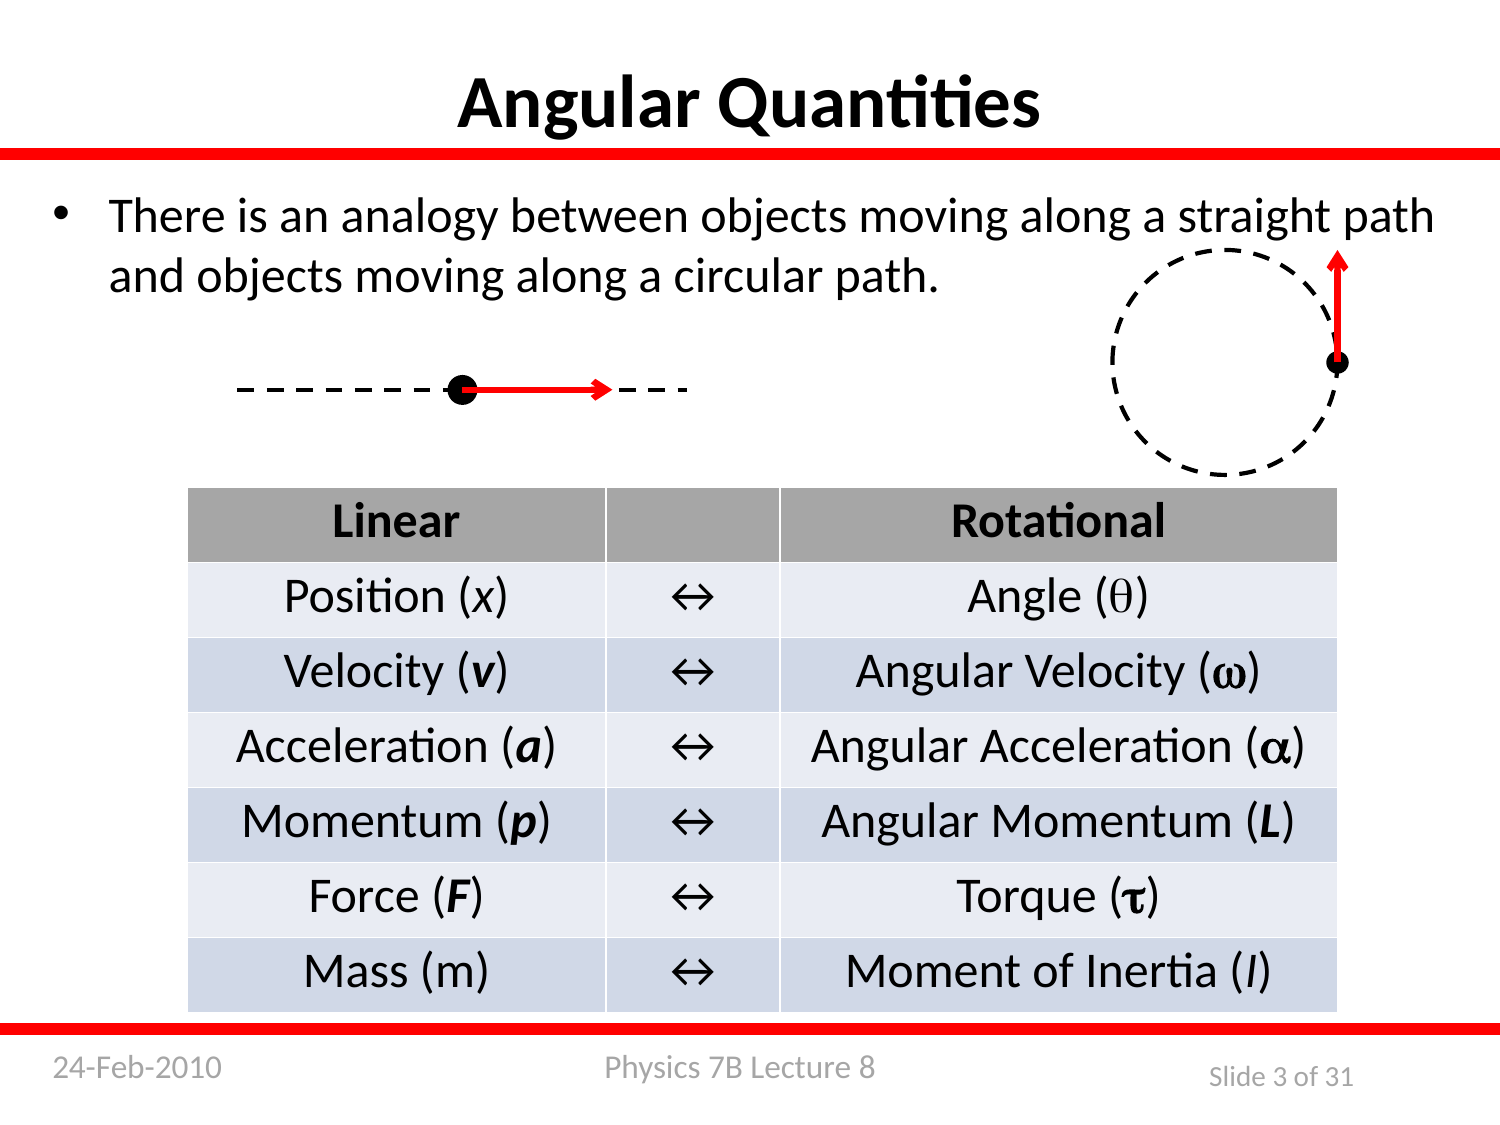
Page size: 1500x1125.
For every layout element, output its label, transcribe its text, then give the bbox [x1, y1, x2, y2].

text_box Angular Quantities [74, 45, 1425, 174]
table_cell Angular Acceleration (a) [781, 713, 1337, 787]
table_cell Moment of Inertia (I) [781, 938, 1337, 1012]
table_cell ↔ [607, 713, 779, 787]
table_header Linear [188, 488, 605, 562]
table_cell Acceleration (a) [188, 713, 605, 787]
table_header Rotational [781, 488, 1337, 562]
table_cell Mass (m) [188, 938, 605, 1012]
table_cell ↔ [607, 563, 779, 637]
table_cell Position (x) [188, 563, 605, 637]
table_cell Velocity (v) [188, 638, 605, 712]
table_cell Torque (t) [781, 863, 1337, 937]
table_cell Angular Velocity (w) [781, 638, 1337, 712]
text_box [237, 374, 688, 406]
table_cell ↔ [607, 938, 779, 1012]
table_cell ↔ [607, 863, 779, 937]
table_cell Force (F) [188, 863, 605, 937]
table_cell ↔ [607, 788, 779, 862]
table_cell Angle (q) [781, 563, 1337, 637]
table_cell Angular Momentum (L) [781, 788, 1337, 862]
table_cell Momentum (p) [188, 788, 605, 862]
text_box There is an analogy between objects moving along a straight path and objects moving along a circular path. [37, 174, 1463, 588]
table_cell ↔ [607, 638, 779, 712]
table_header [607, 488, 779, 562]
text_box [1112, 249, 1349, 476]
